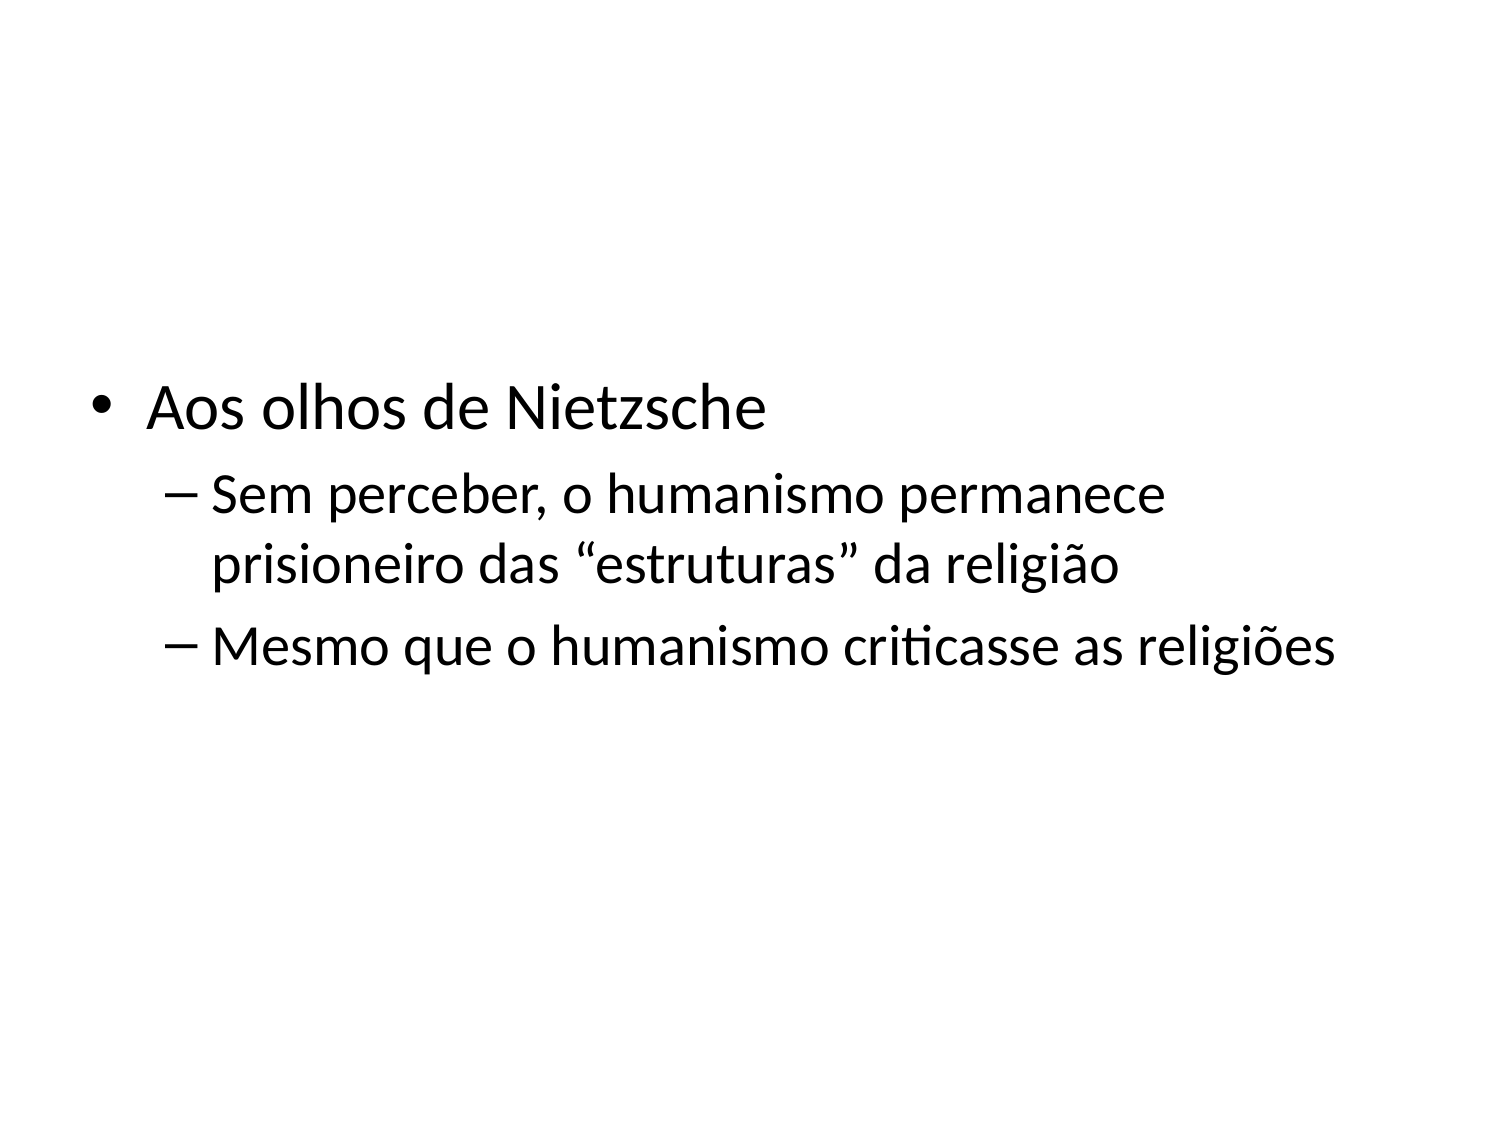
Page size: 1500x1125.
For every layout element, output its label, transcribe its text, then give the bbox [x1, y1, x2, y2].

list Aos olhos de Nietzsche Sem perceber, o humanismo permanece prisioneiro das “estruturas” da religião Mesmo que o humanismo criticasse as religiões [75, 262, 1425, 1005]
